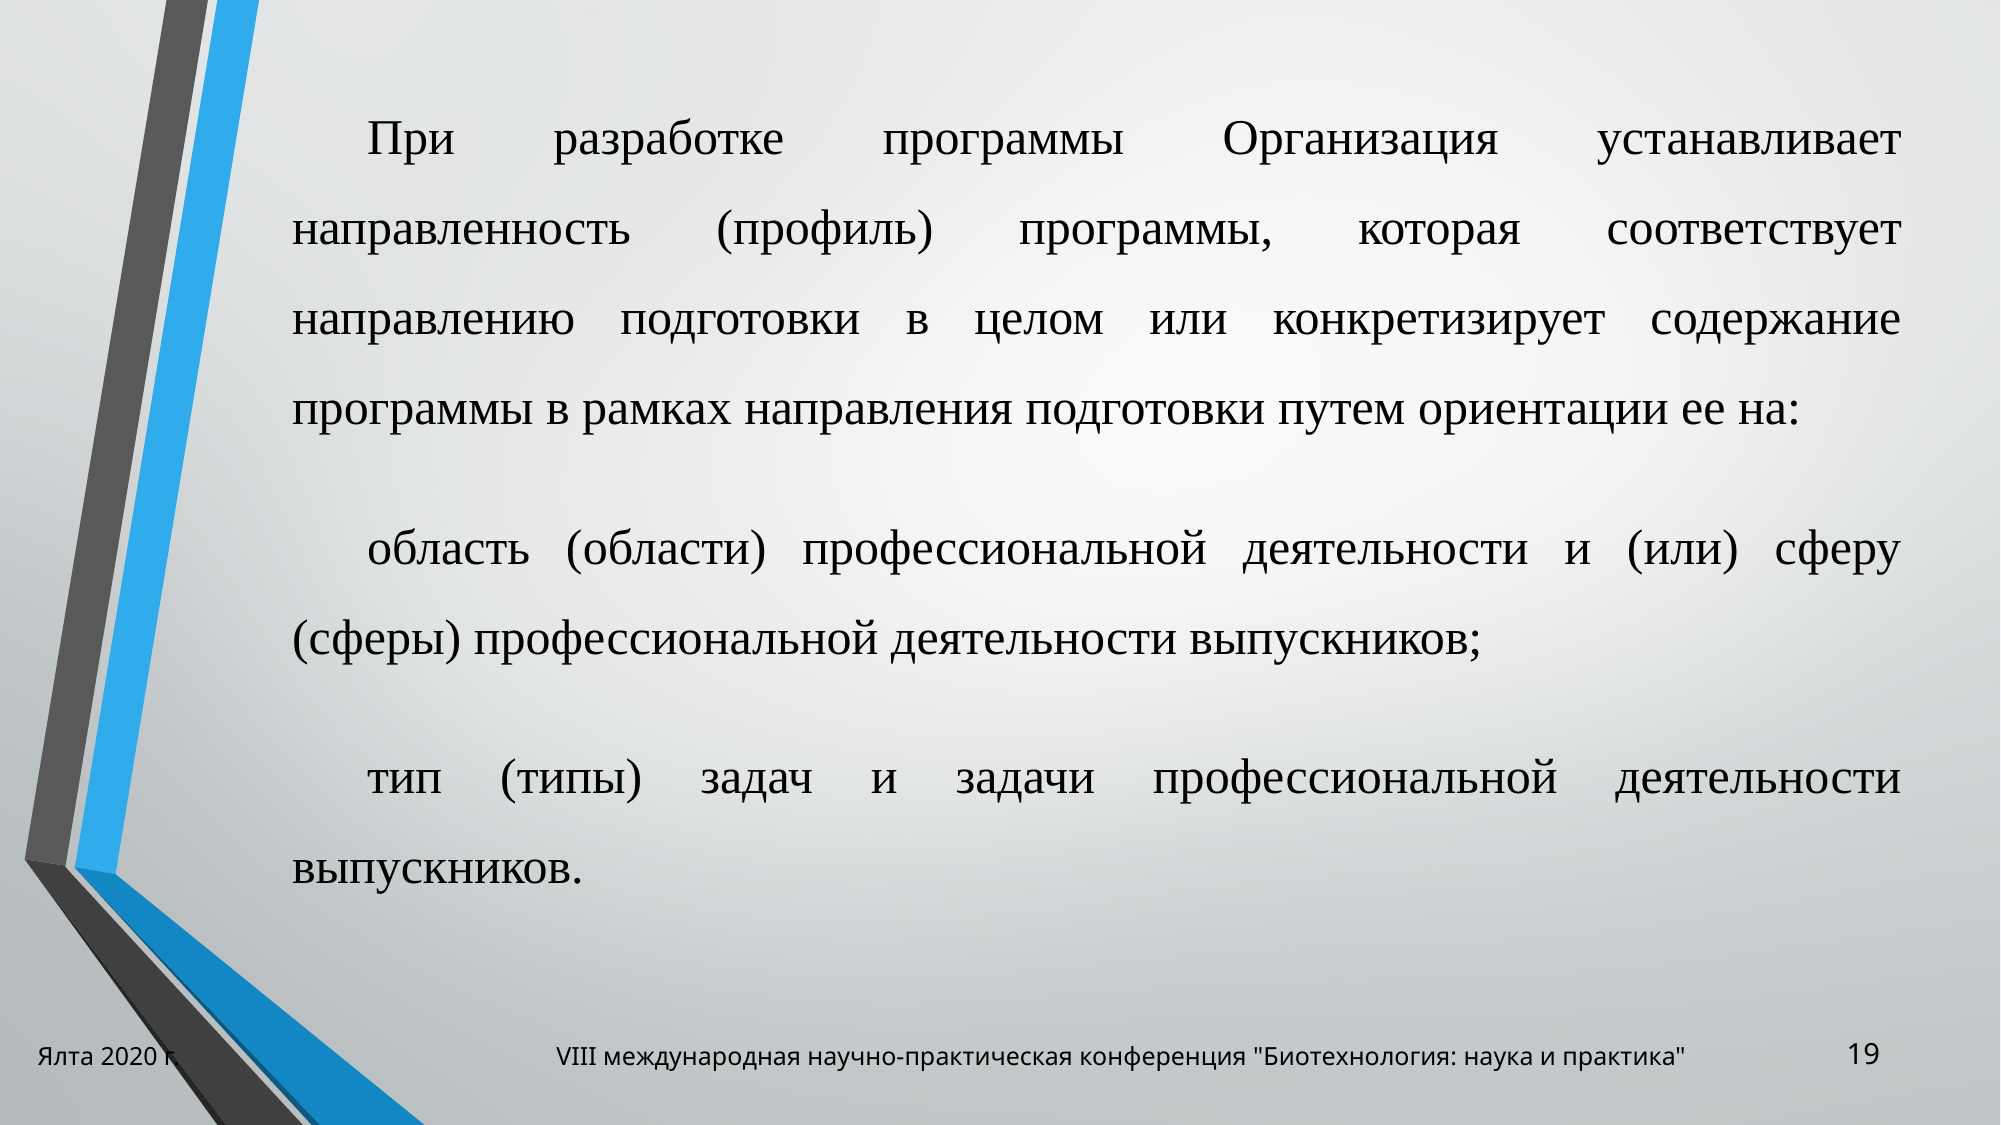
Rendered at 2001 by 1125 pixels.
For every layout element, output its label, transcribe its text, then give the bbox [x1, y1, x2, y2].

slide_number 19 [1804, 1025, 1896, 1085]
text_box При разработке программы Организация устанавливает направленность (профиль) программы, которая соответствует направлению подготовки в целом или конкретизирует содержание программы в рамках направления подготовки путем ориентации ее на: область (области) профессиональной деятельности и (или) сферу (сферы) профессиональной деятельности выпускников; тип (типы) задач и задачи профессиональной деятельности выпускников. [277, 66, 1917, 902]
footer Ялта 2020 г. VIII международная научно-практическая конференция "Биотехнология: наука и практика" [22, 1025, 1804, 1085]
